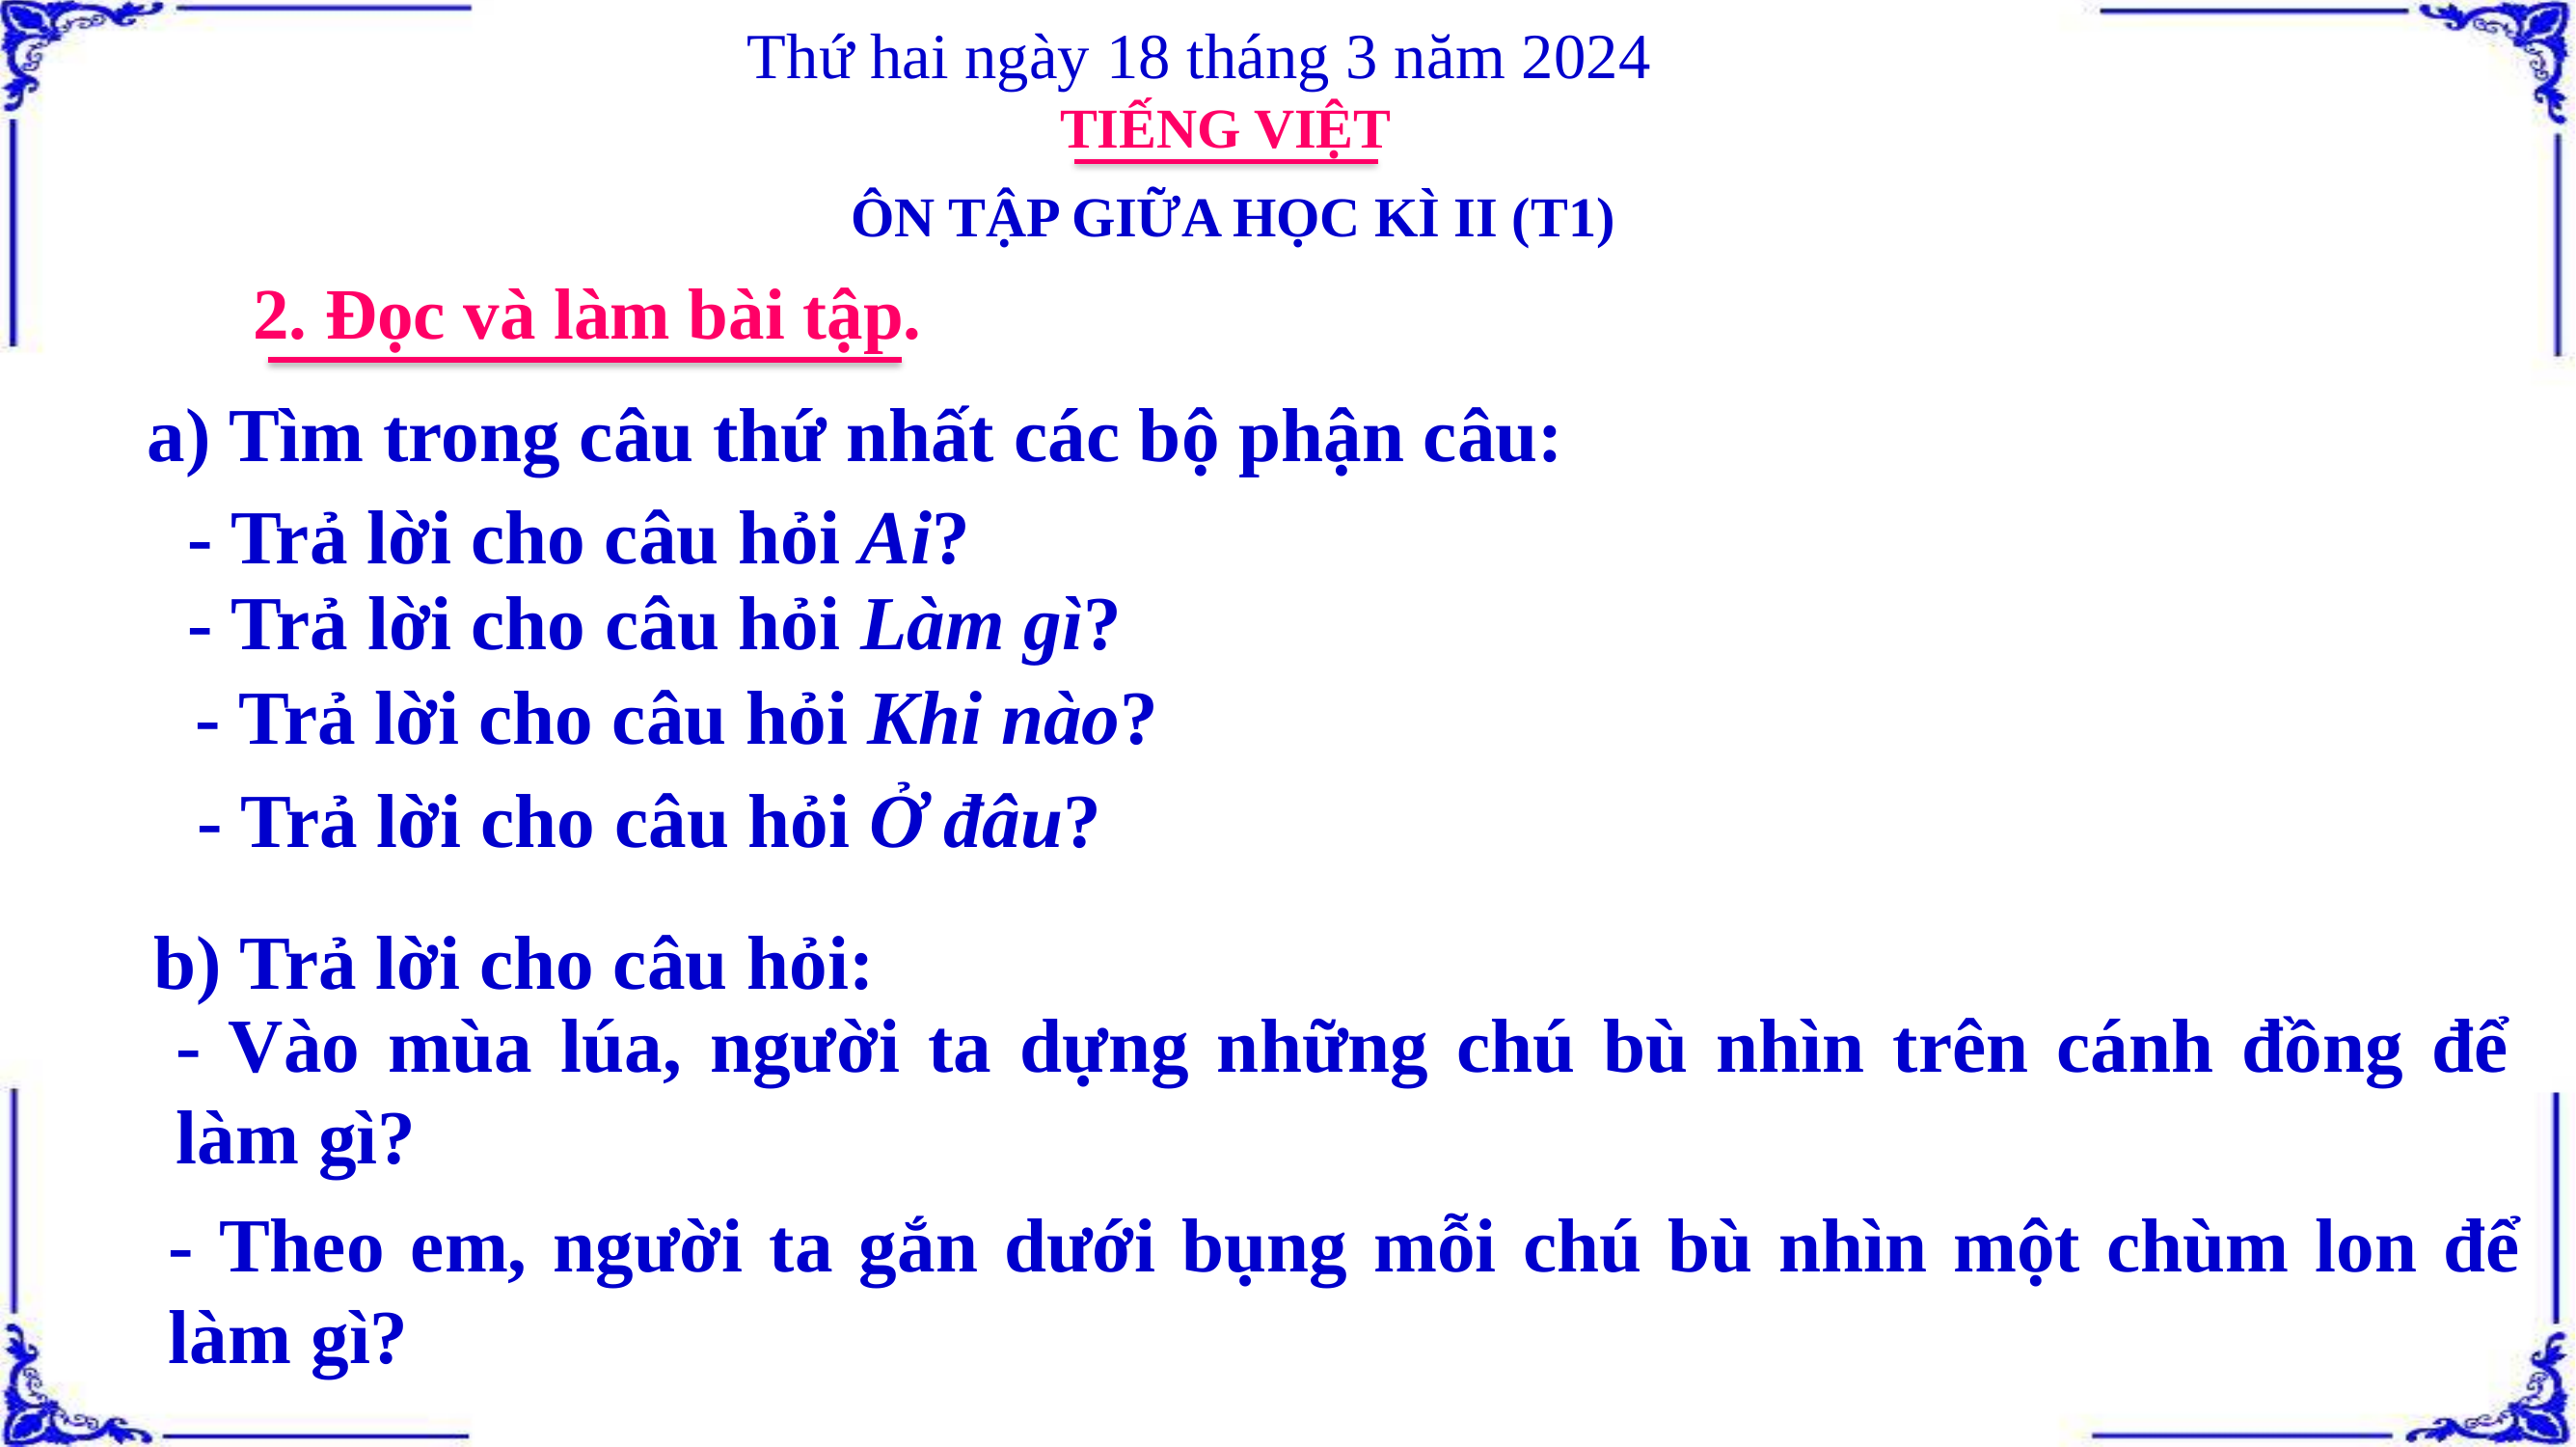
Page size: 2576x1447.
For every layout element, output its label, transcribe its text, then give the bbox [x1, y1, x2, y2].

text_box - Vào mùa lúa, người ta dựng những chú bù nhìn trên cánh đồng để làm gì? [161, 988, 2525, 1187]
text_box a) Tìm trong câu thứ nhất các bộ phận câu: [132, 377, 1616, 484]
picture [0, 0, 2576, 1447]
text_box b) Trả lời cho câu hỏi: [139, 905, 1665, 1012]
text_box - Trả lời cho câu hỏi Ở đâu? [125, 763, 1633, 870]
text_box - Theo em, người ta gắn dưới bụng mỗi chú bù nhìn một chùm lon để làm gì? [154, 1188, 2536, 1386]
text_box - Trả lời cho câu hỏi Ai? [173, 480, 1656, 587]
text_box - Trả lời cho câu hỏi Khi nào? [161, 661, 1642, 768]
text_box - Trả lời cho câu hỏi Làm gì? [154, 566, 1616, 673]
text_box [730, 6, 1710, 259]
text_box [238, 259, 2047, 363]
